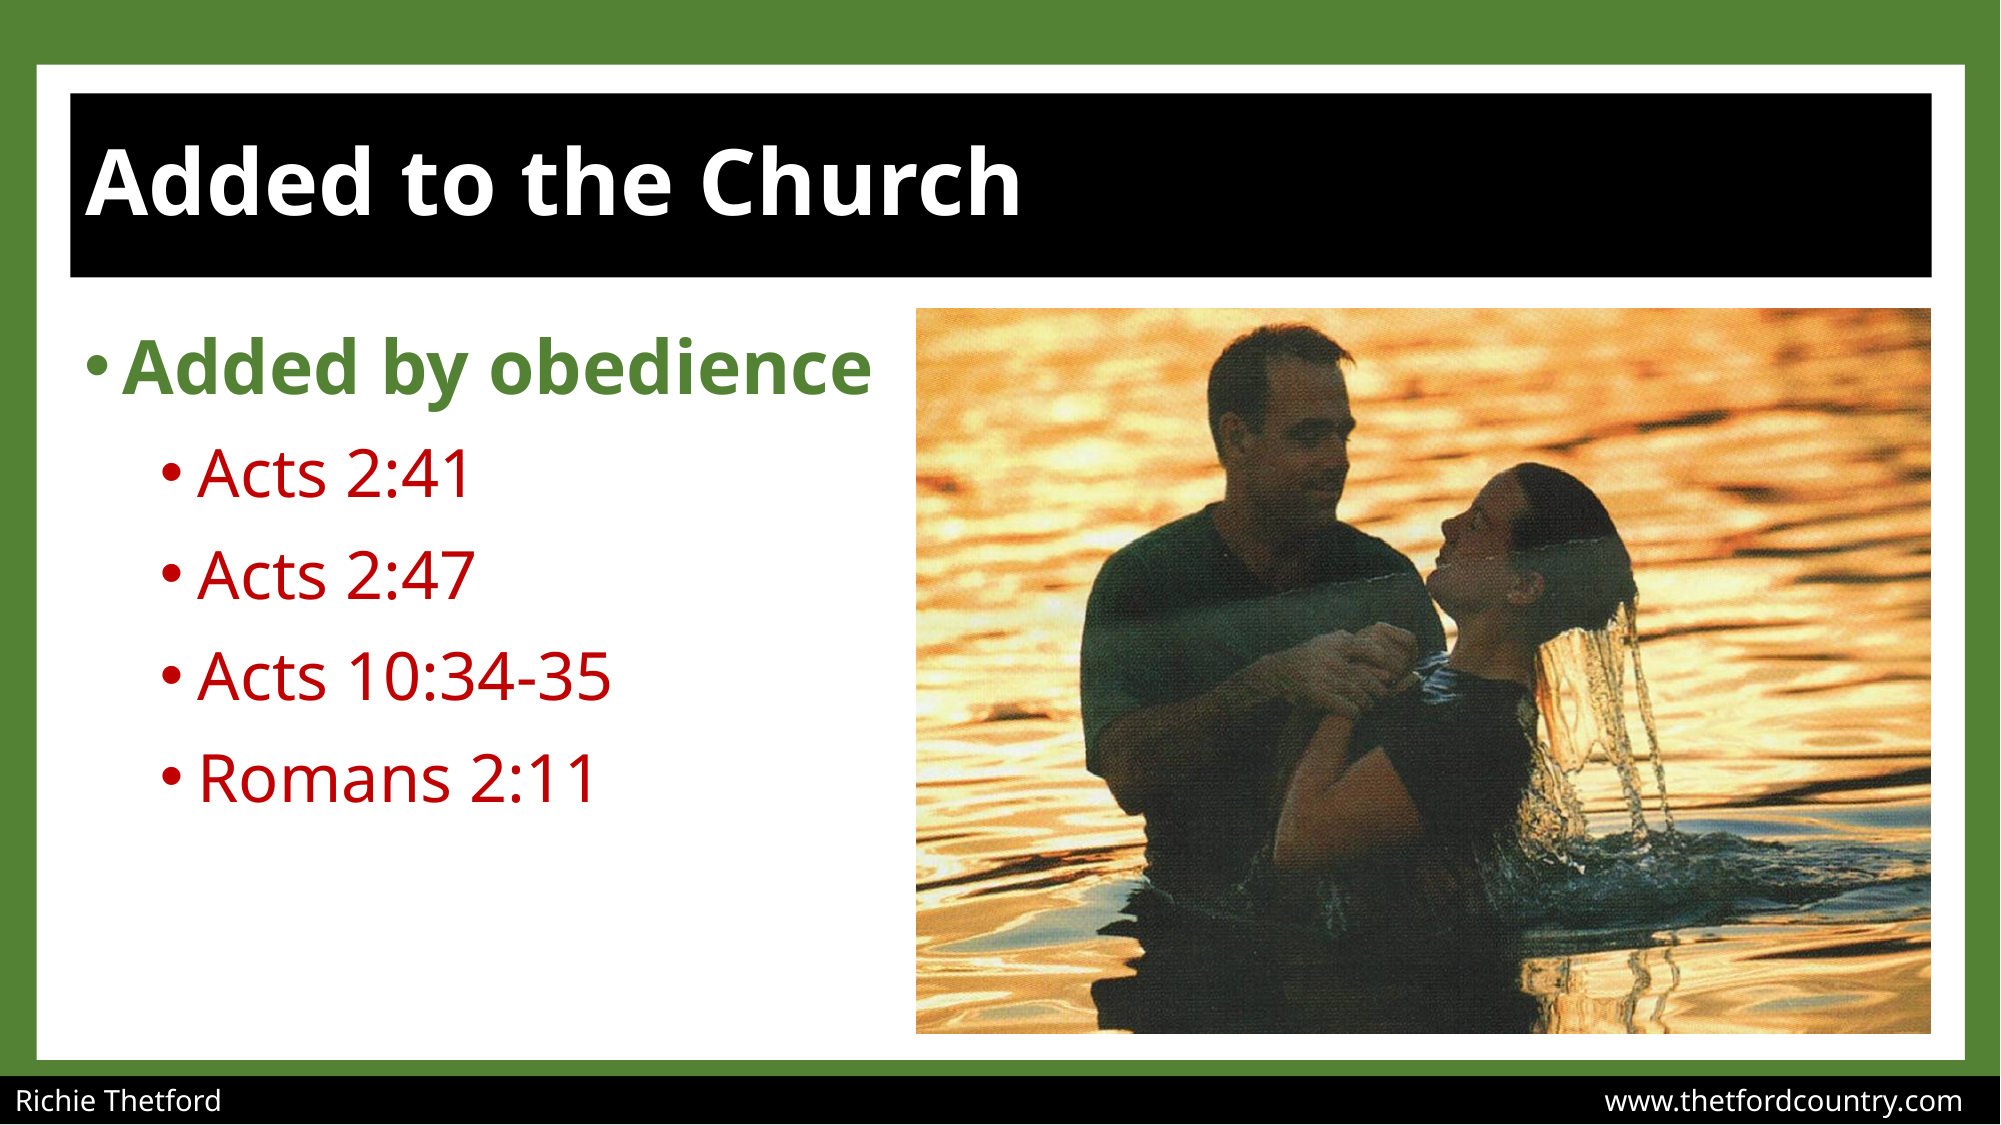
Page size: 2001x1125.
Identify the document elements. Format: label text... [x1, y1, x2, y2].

text_box [0, 0, 38, 1061]
text_box [0, 1059, 2000, 1077]
list Added by obedience Acts 2:41 Acts 2:47 Acts 10:34-35 Romans 2:11 [69, 299, 1932, 1032]
picture [915, 308, 1931, 1034]
text_box [1964, 4, 2000, 1066]
text_box Richie Thetford www.thetfordcountry.com [0, 1077, 2000, 1125]
title Added to the Church [70, 93, 1932, 278]
text_box [38, 0, 2000, 66]
